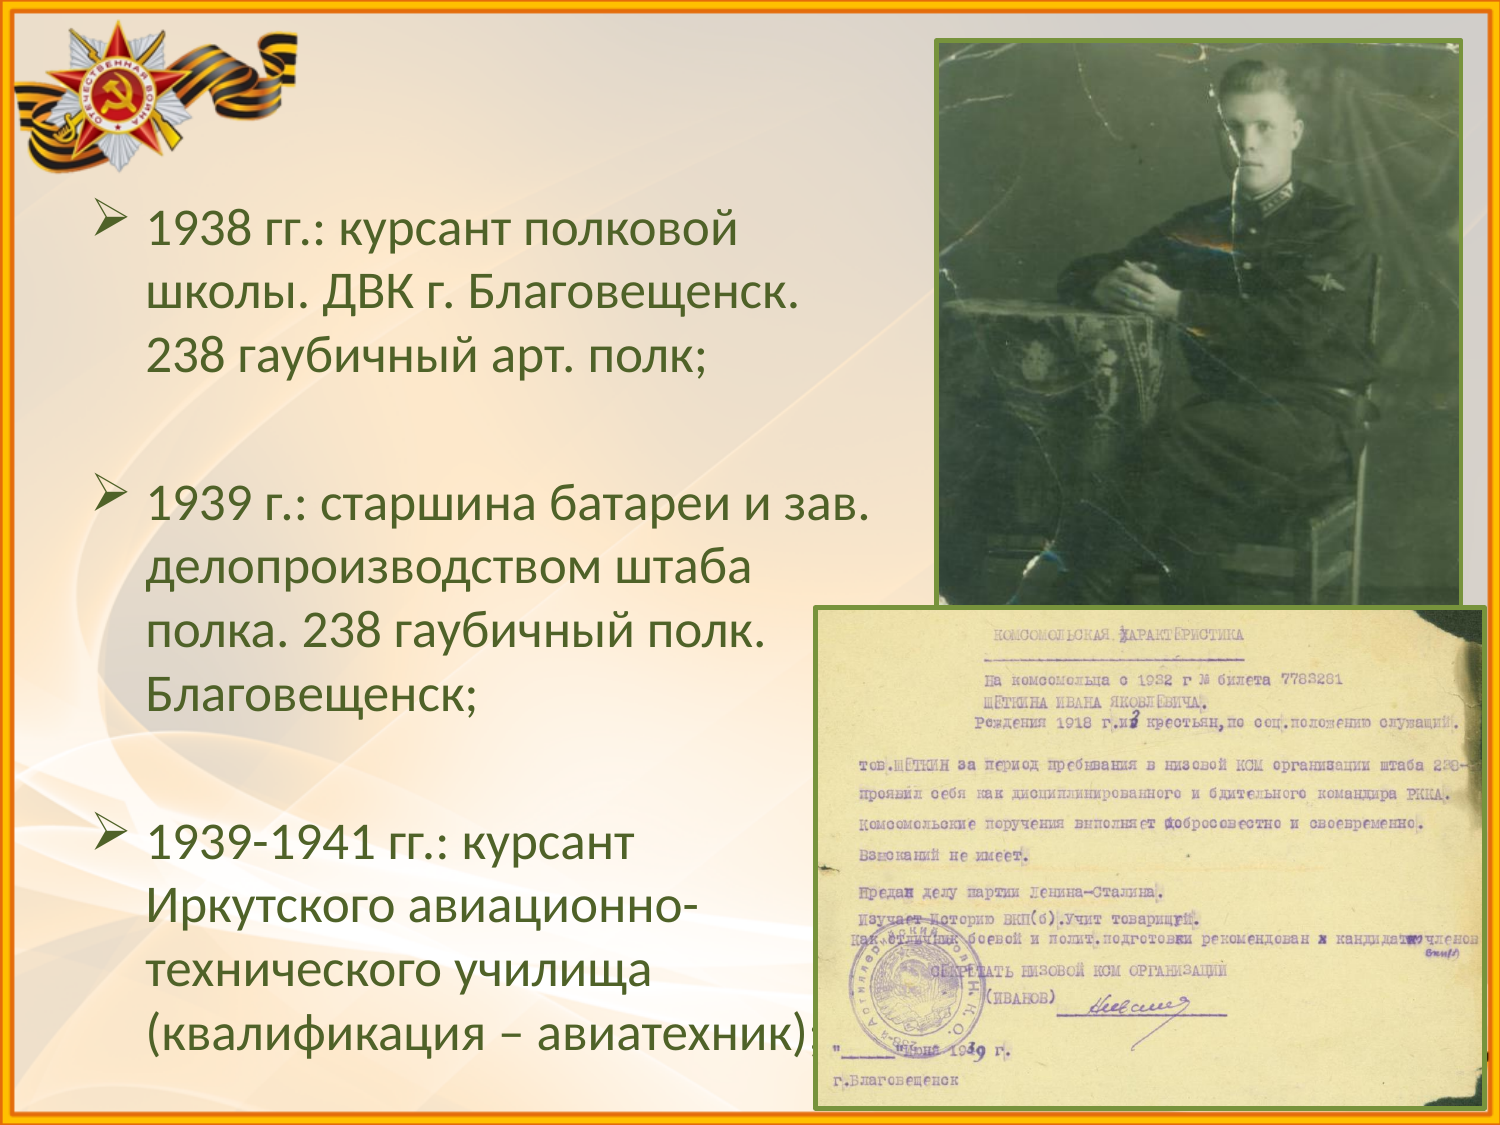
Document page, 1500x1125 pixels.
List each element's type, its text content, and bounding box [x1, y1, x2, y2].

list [938, 42, 1459, 608]
picture [0, 0, 1500, 1125]
list 1938 гг.: курсант полковой школы. ДВК г. Благовещенск. 238 гаубичный арт. полк; 1939 г.: старшина батареи и зав. делопроизводством штаба полка. 238 гаубичный полк. Благовещенск; 1939-1941 гг.: курсант Иркутского авиационно-технического училища (квалификация – авиатехник); [75, 184, 904, 1071]
